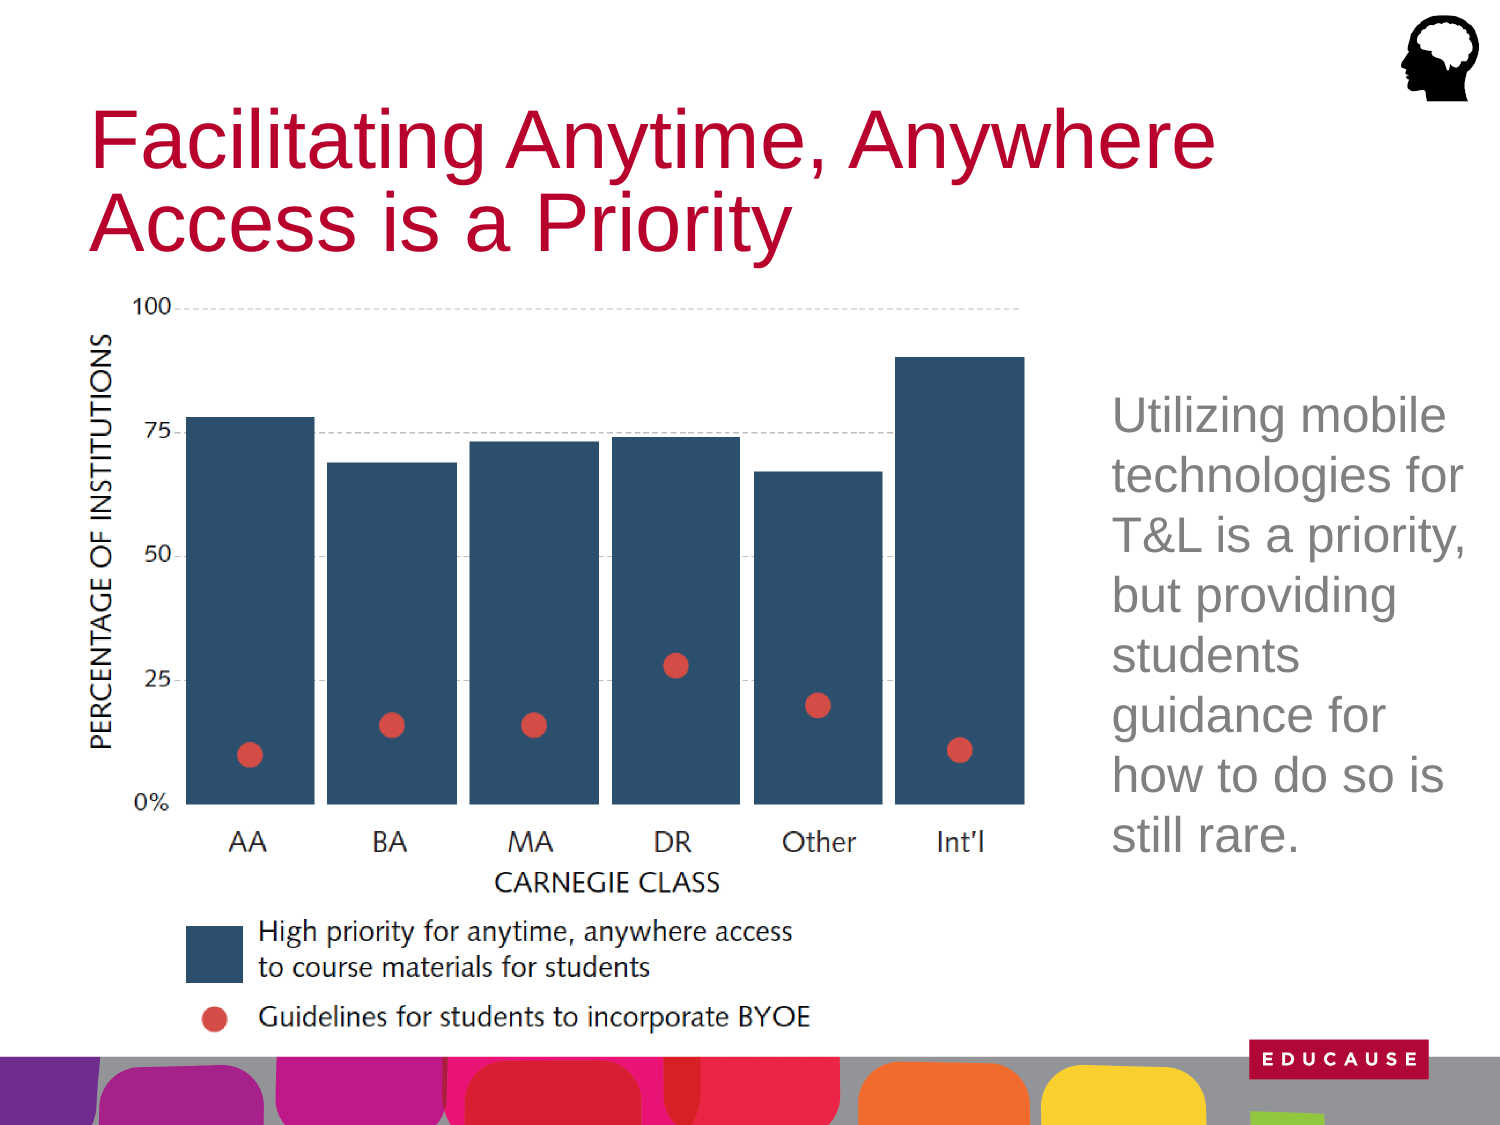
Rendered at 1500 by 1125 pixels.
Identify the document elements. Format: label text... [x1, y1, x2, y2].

text_box Utilizing mobile technologies for T&L is a priority, but providing students guidance for how to do so is still rare. [1096, 374, 1485, 870]
title Facilitating Anytime, Anywhere Access is a Priority [75, 94, 1414, 203]
picture [0, 0, 1500, 1125]
